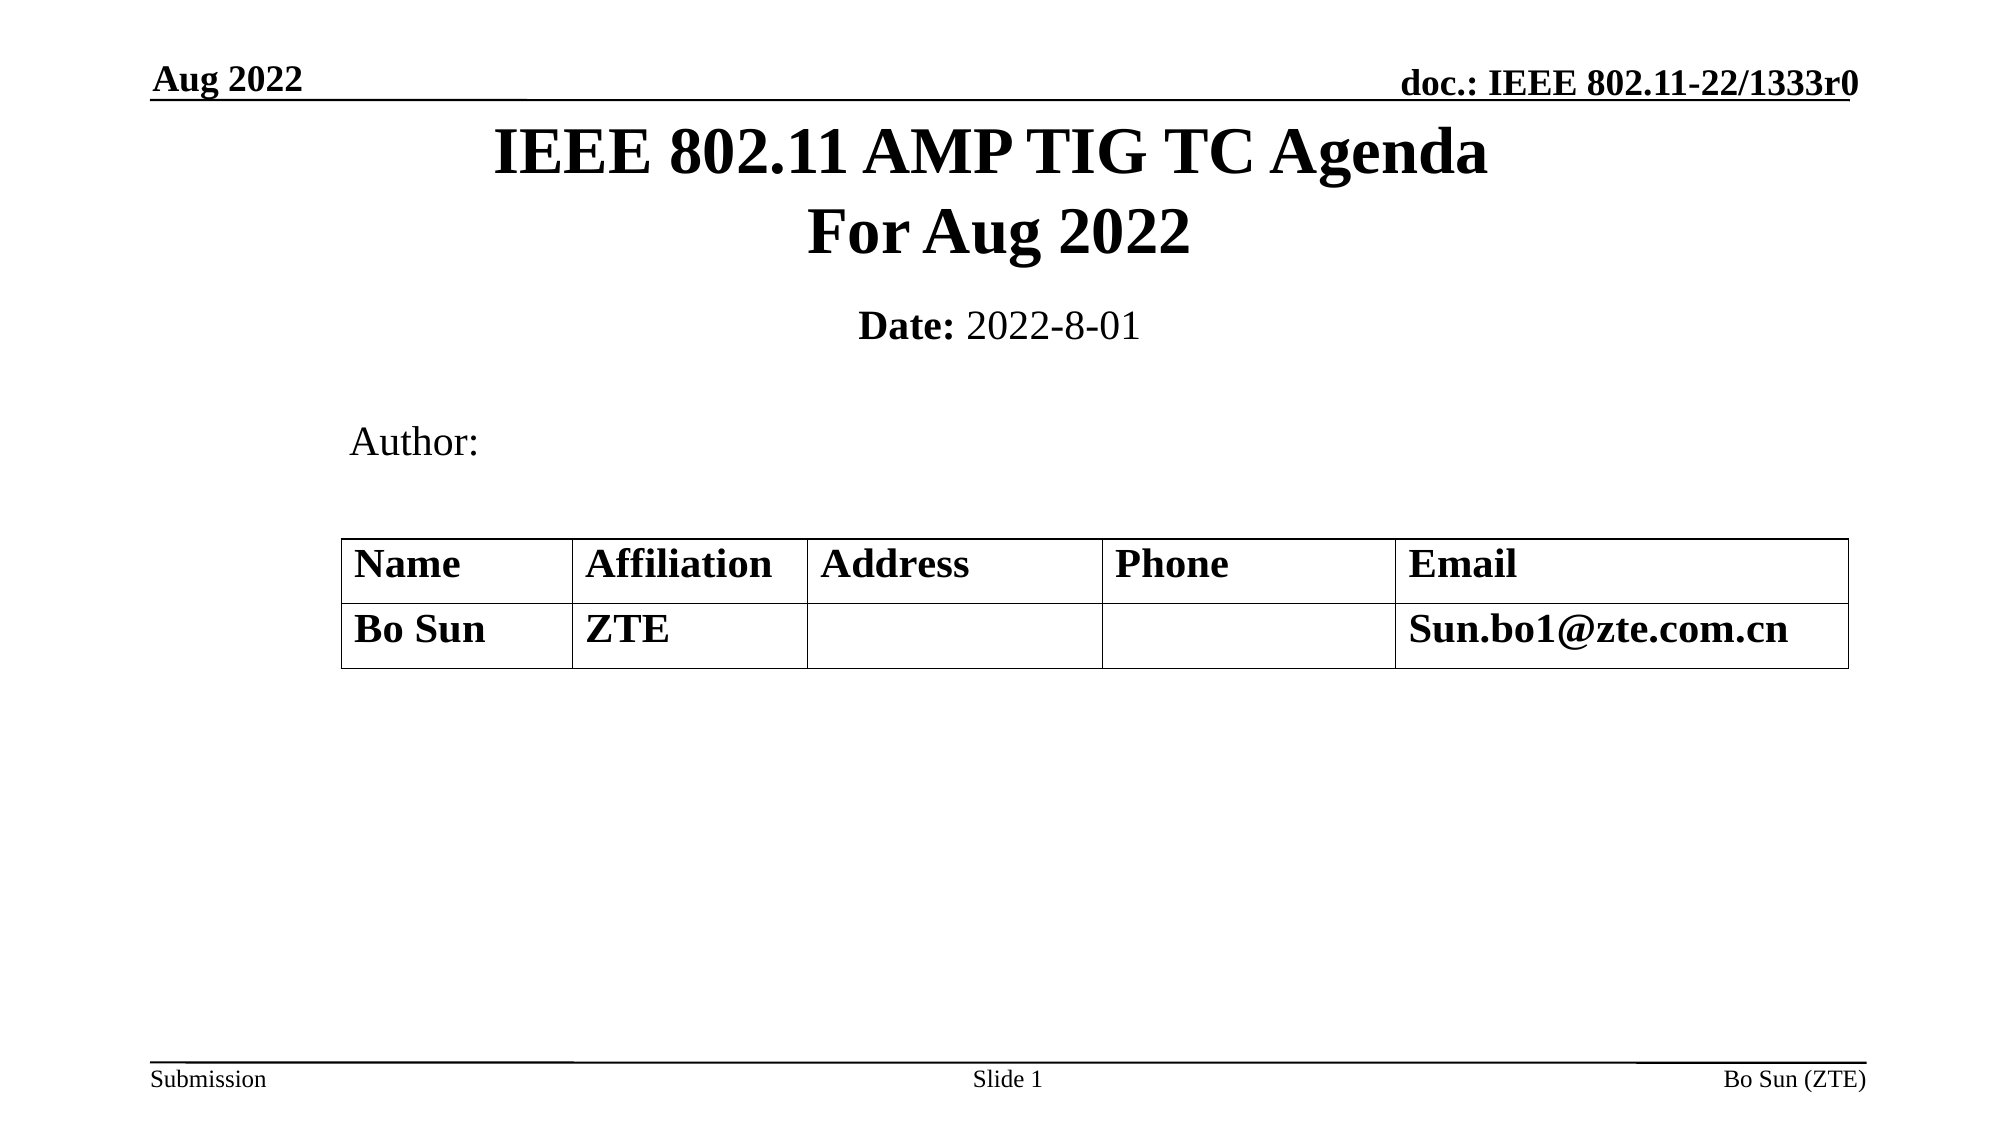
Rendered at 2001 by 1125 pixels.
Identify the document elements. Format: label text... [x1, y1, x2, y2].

text_box Date: 2022-8-01 [362, 290, 1638, 353]
footer Bo Sun (ZTE) [1169, 1061, 1867, 1093]
text_box IEEE 802.11 AMP TIG TC Agenda For Aug 2022 [295, 99, 1705, 275]
slide_number Slide 1 [949, 1061, 1067, 1123]
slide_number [152, 54, 563, 100]
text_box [323, 538, 1874, 723]
text_box Author: [323, 406, 562, 469]
